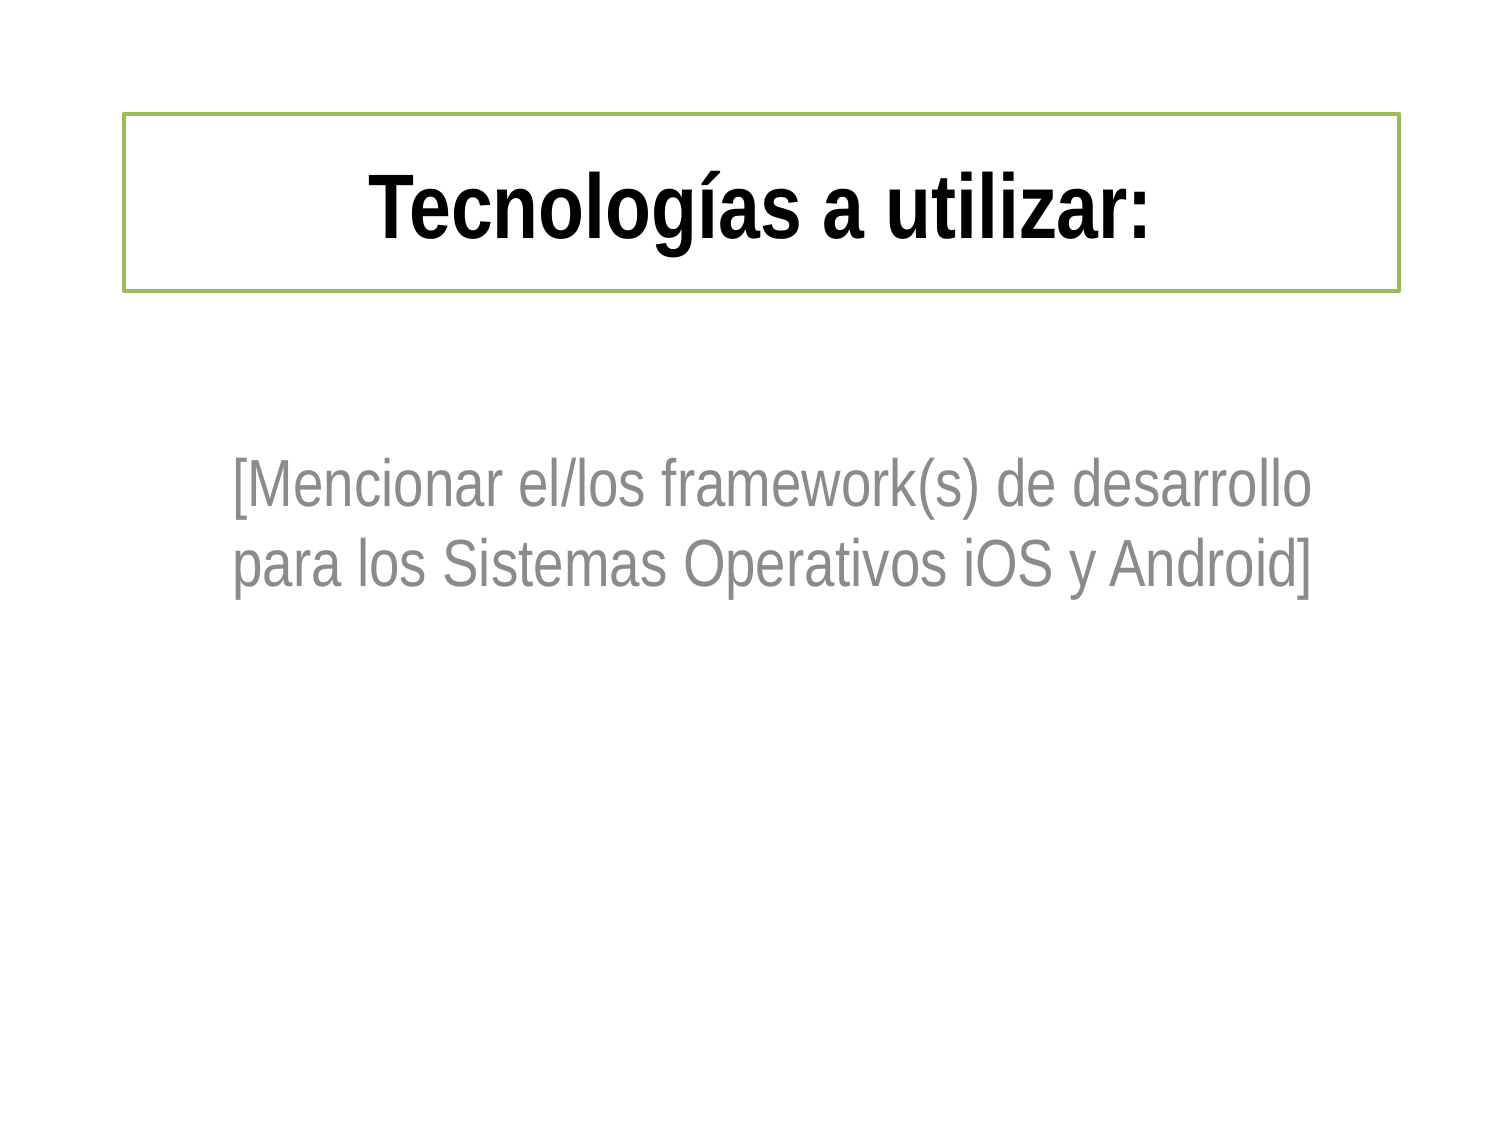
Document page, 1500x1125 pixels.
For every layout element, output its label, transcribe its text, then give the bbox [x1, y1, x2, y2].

title Tecnologías a utilizar: [122, 112, 1401, 293]
subtitle [Mencionar el/los framework(s) de desarrollo para los Sistemas Operativos iOS y Android] [171, 432, 1376, 831]
